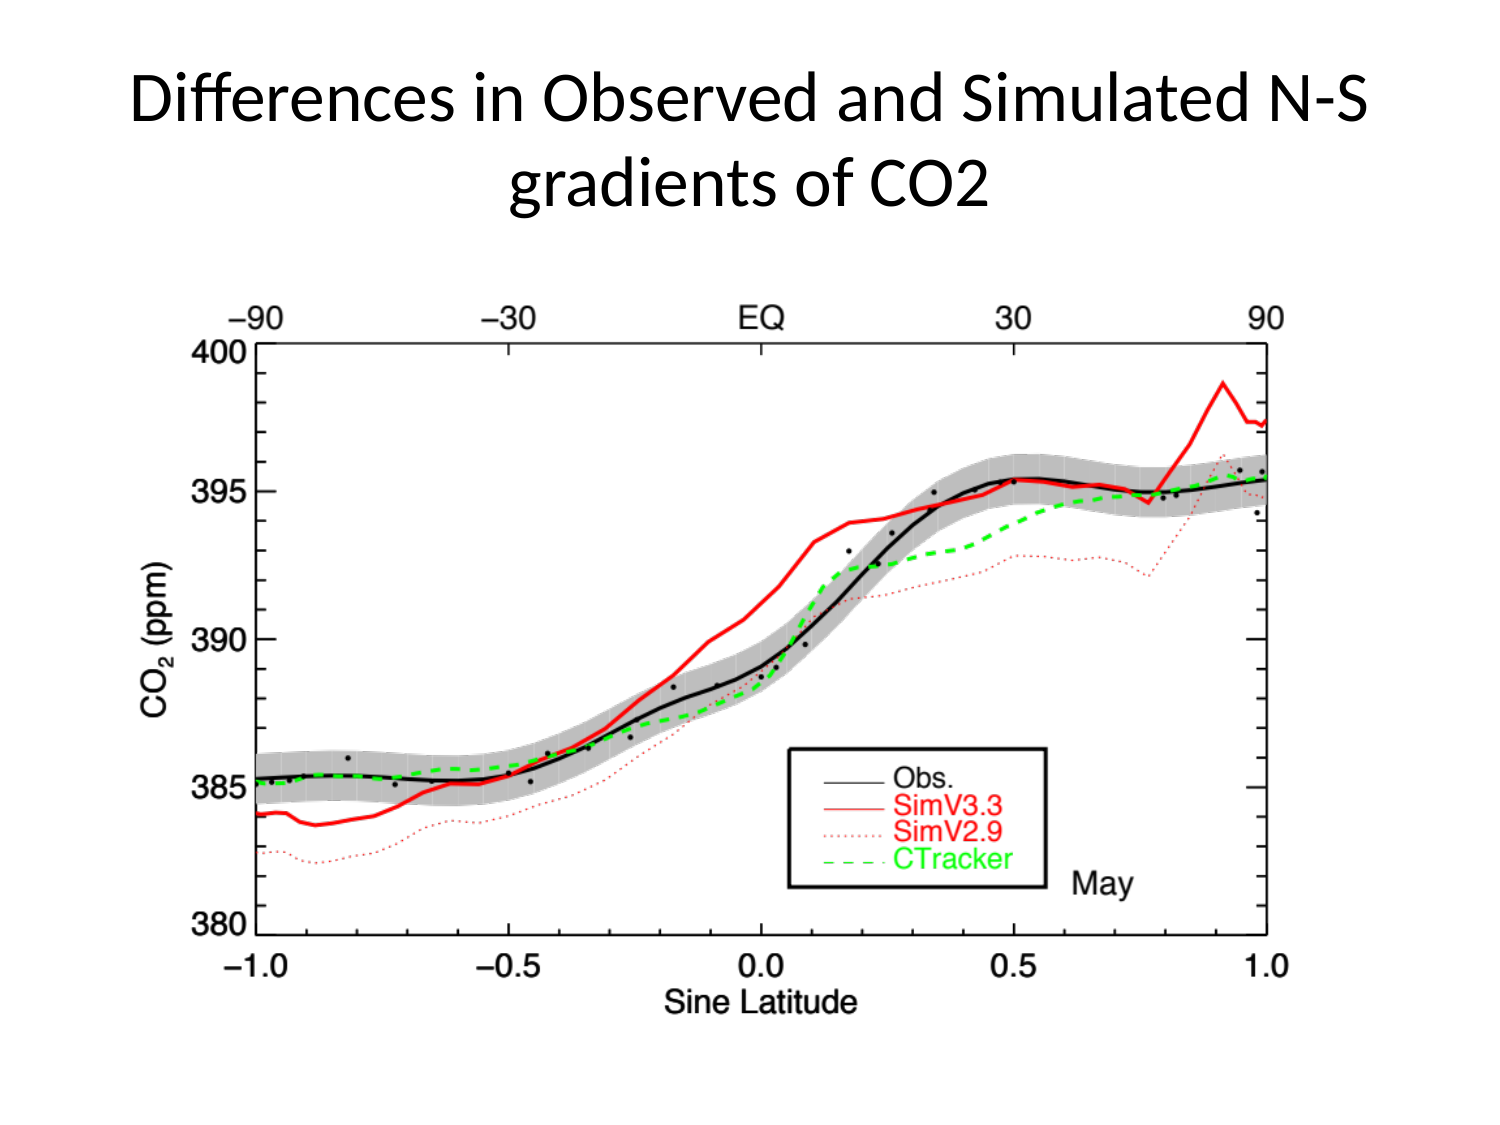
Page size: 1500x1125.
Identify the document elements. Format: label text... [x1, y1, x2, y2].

title Differences in Observed and Simulated N-S gradients of CO2 [75, 41, 1425, 230]
picture [74, 264, 1338, 1054]
